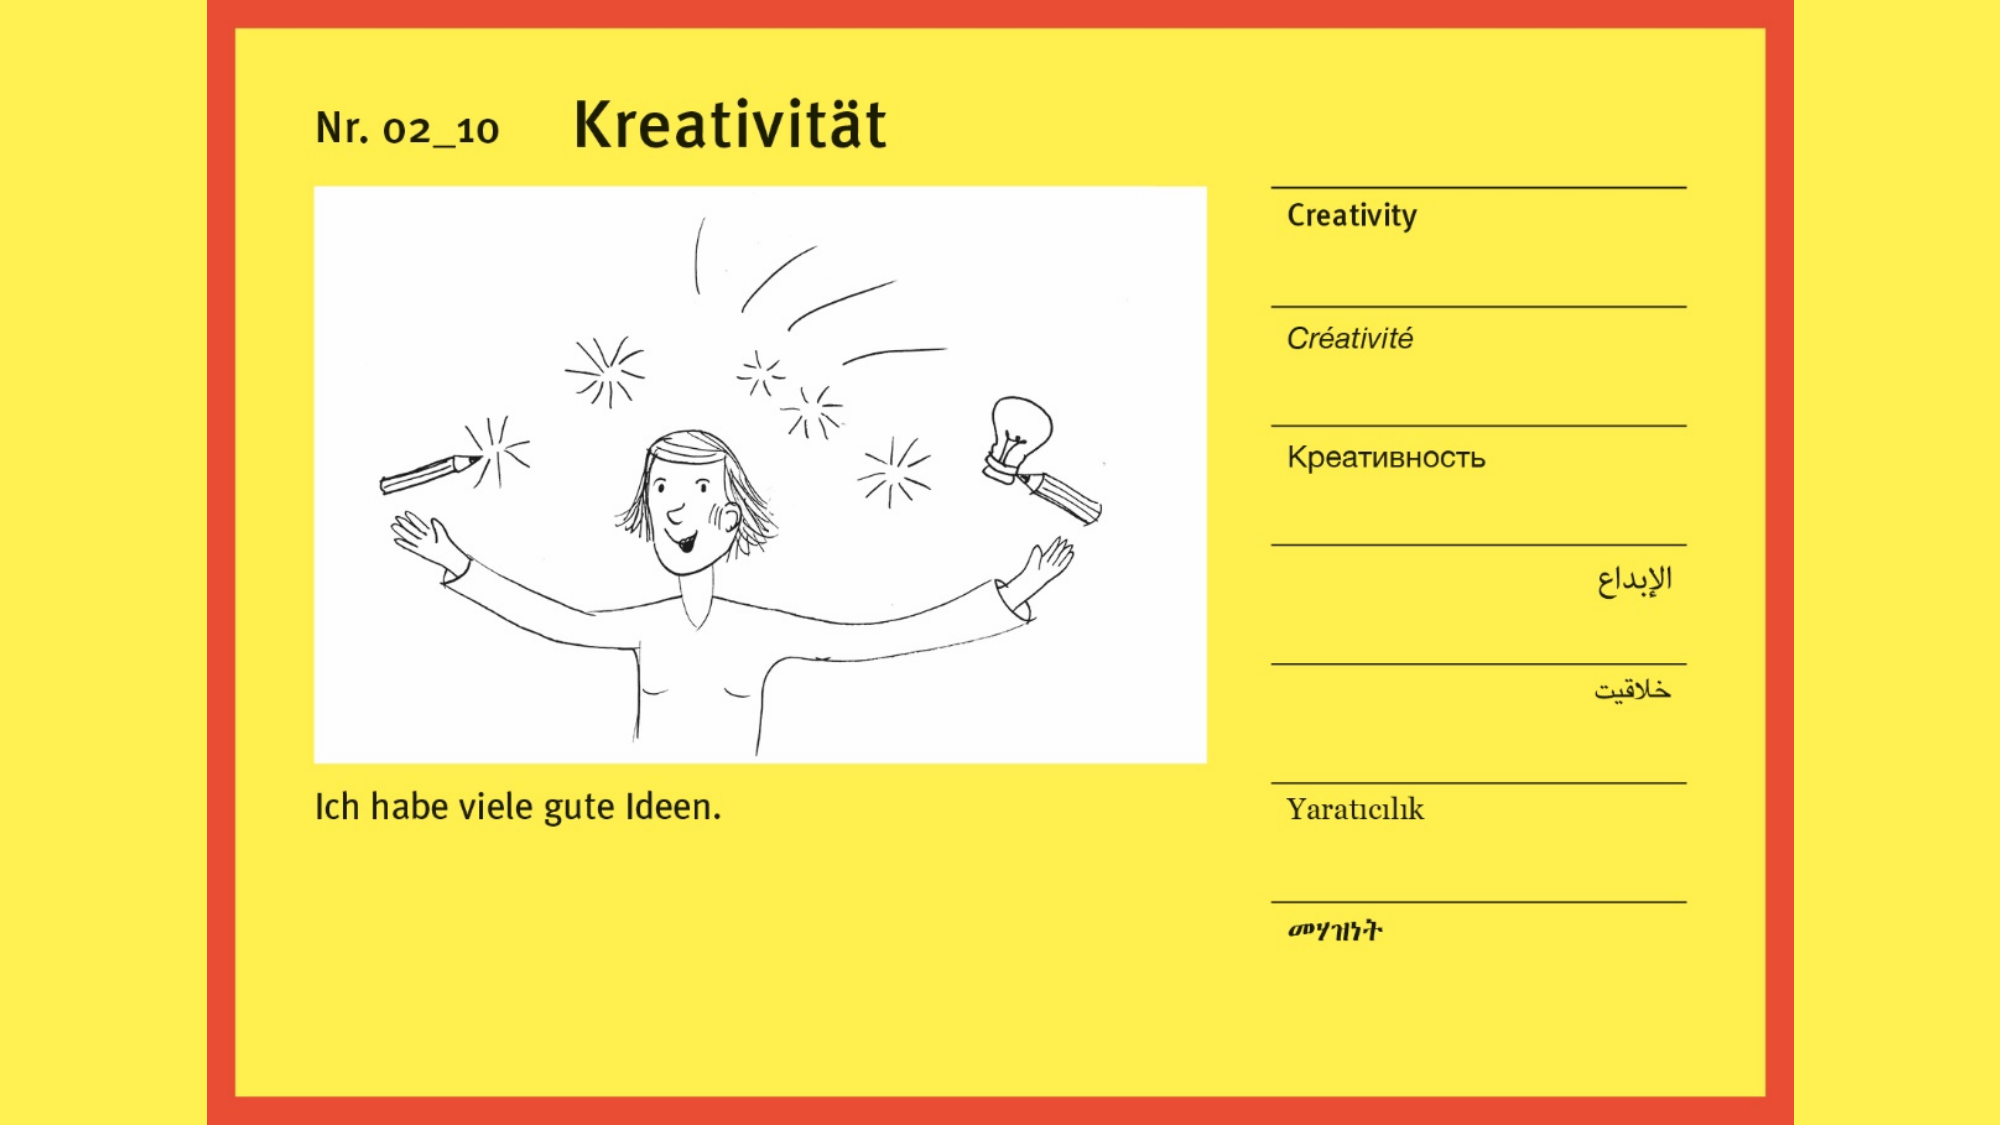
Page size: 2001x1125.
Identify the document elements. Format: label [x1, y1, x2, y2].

picture [207, 0, 1794, 1125]
